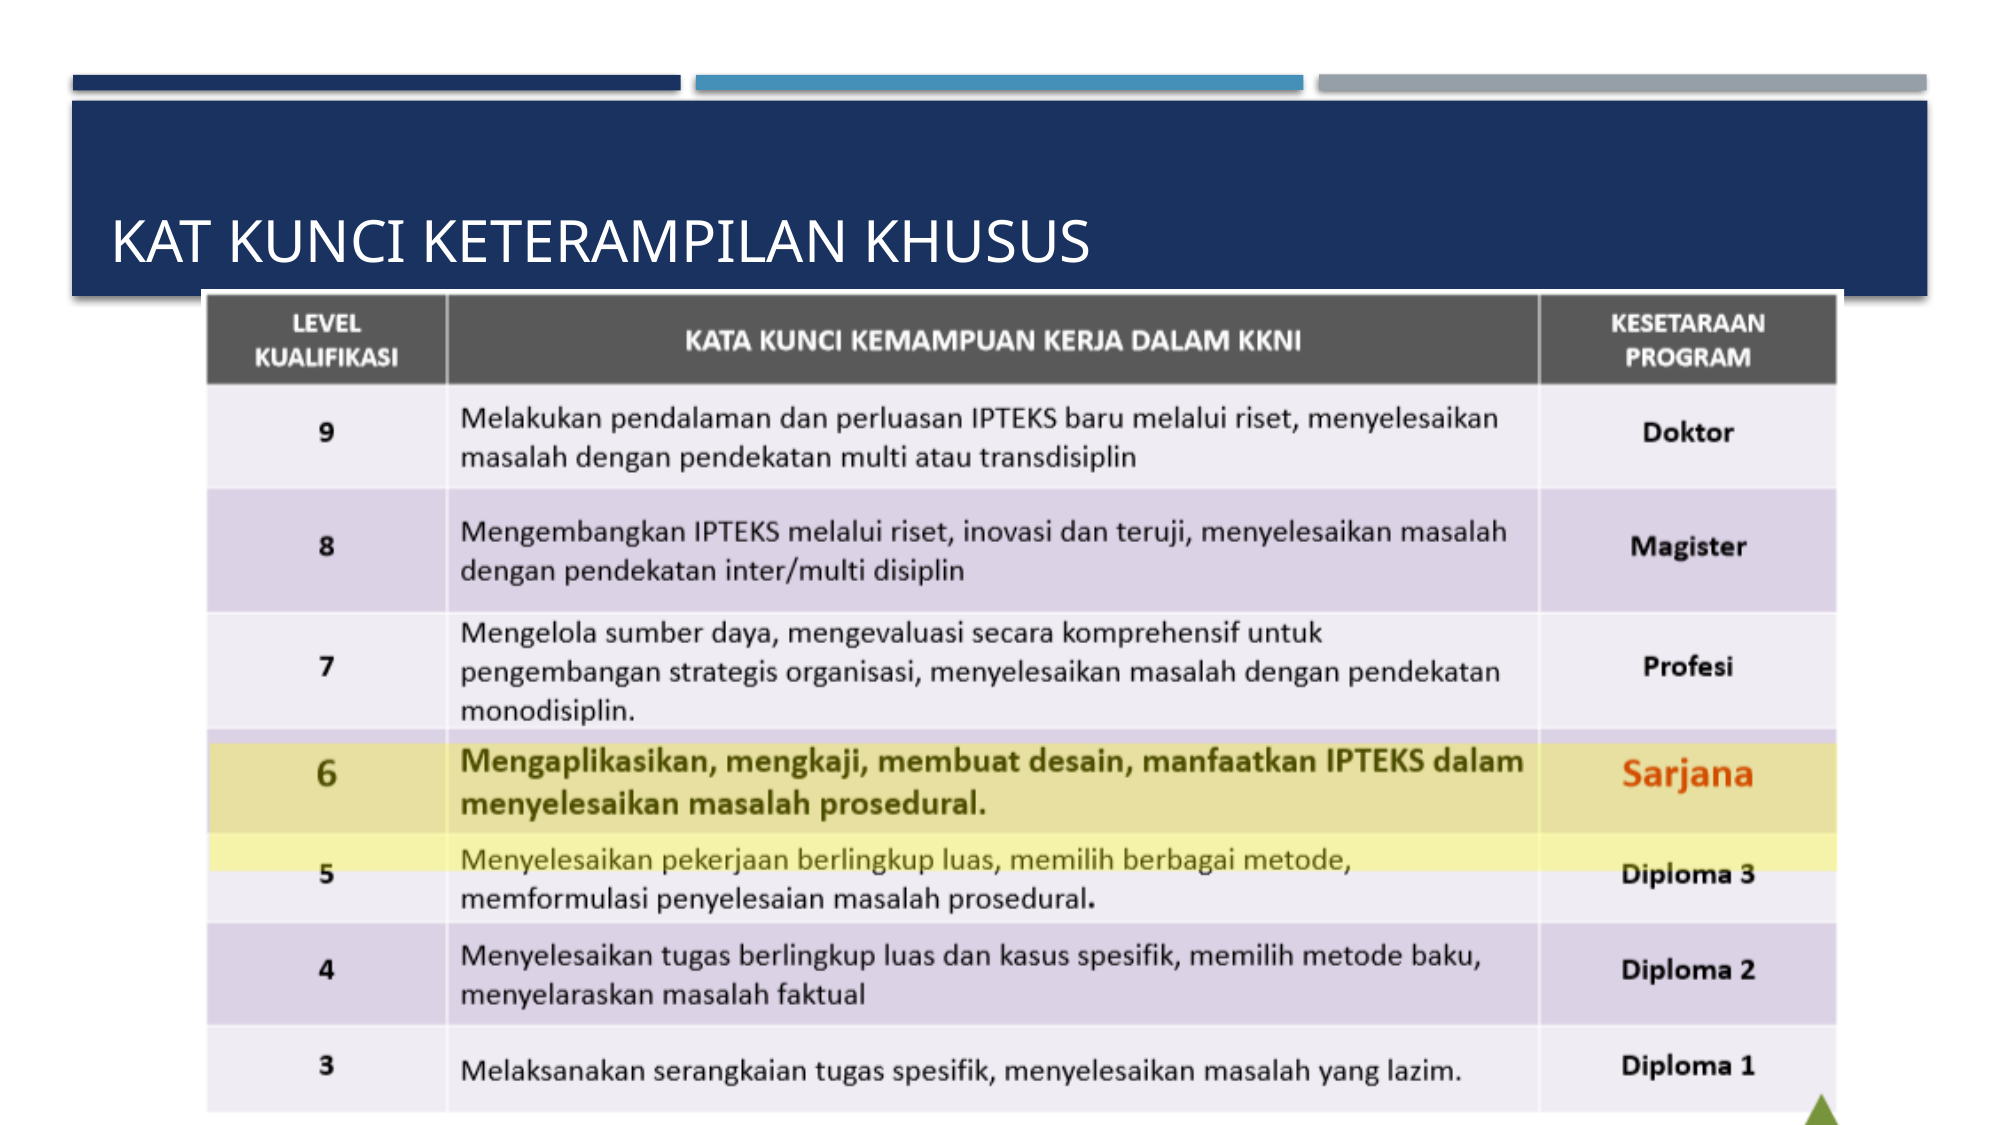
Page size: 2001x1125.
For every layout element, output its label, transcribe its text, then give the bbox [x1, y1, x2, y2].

picture [200, 288, 1845, 1125]
title Kat kunci keterampilan khusus [95, 115, 1905, 282]
